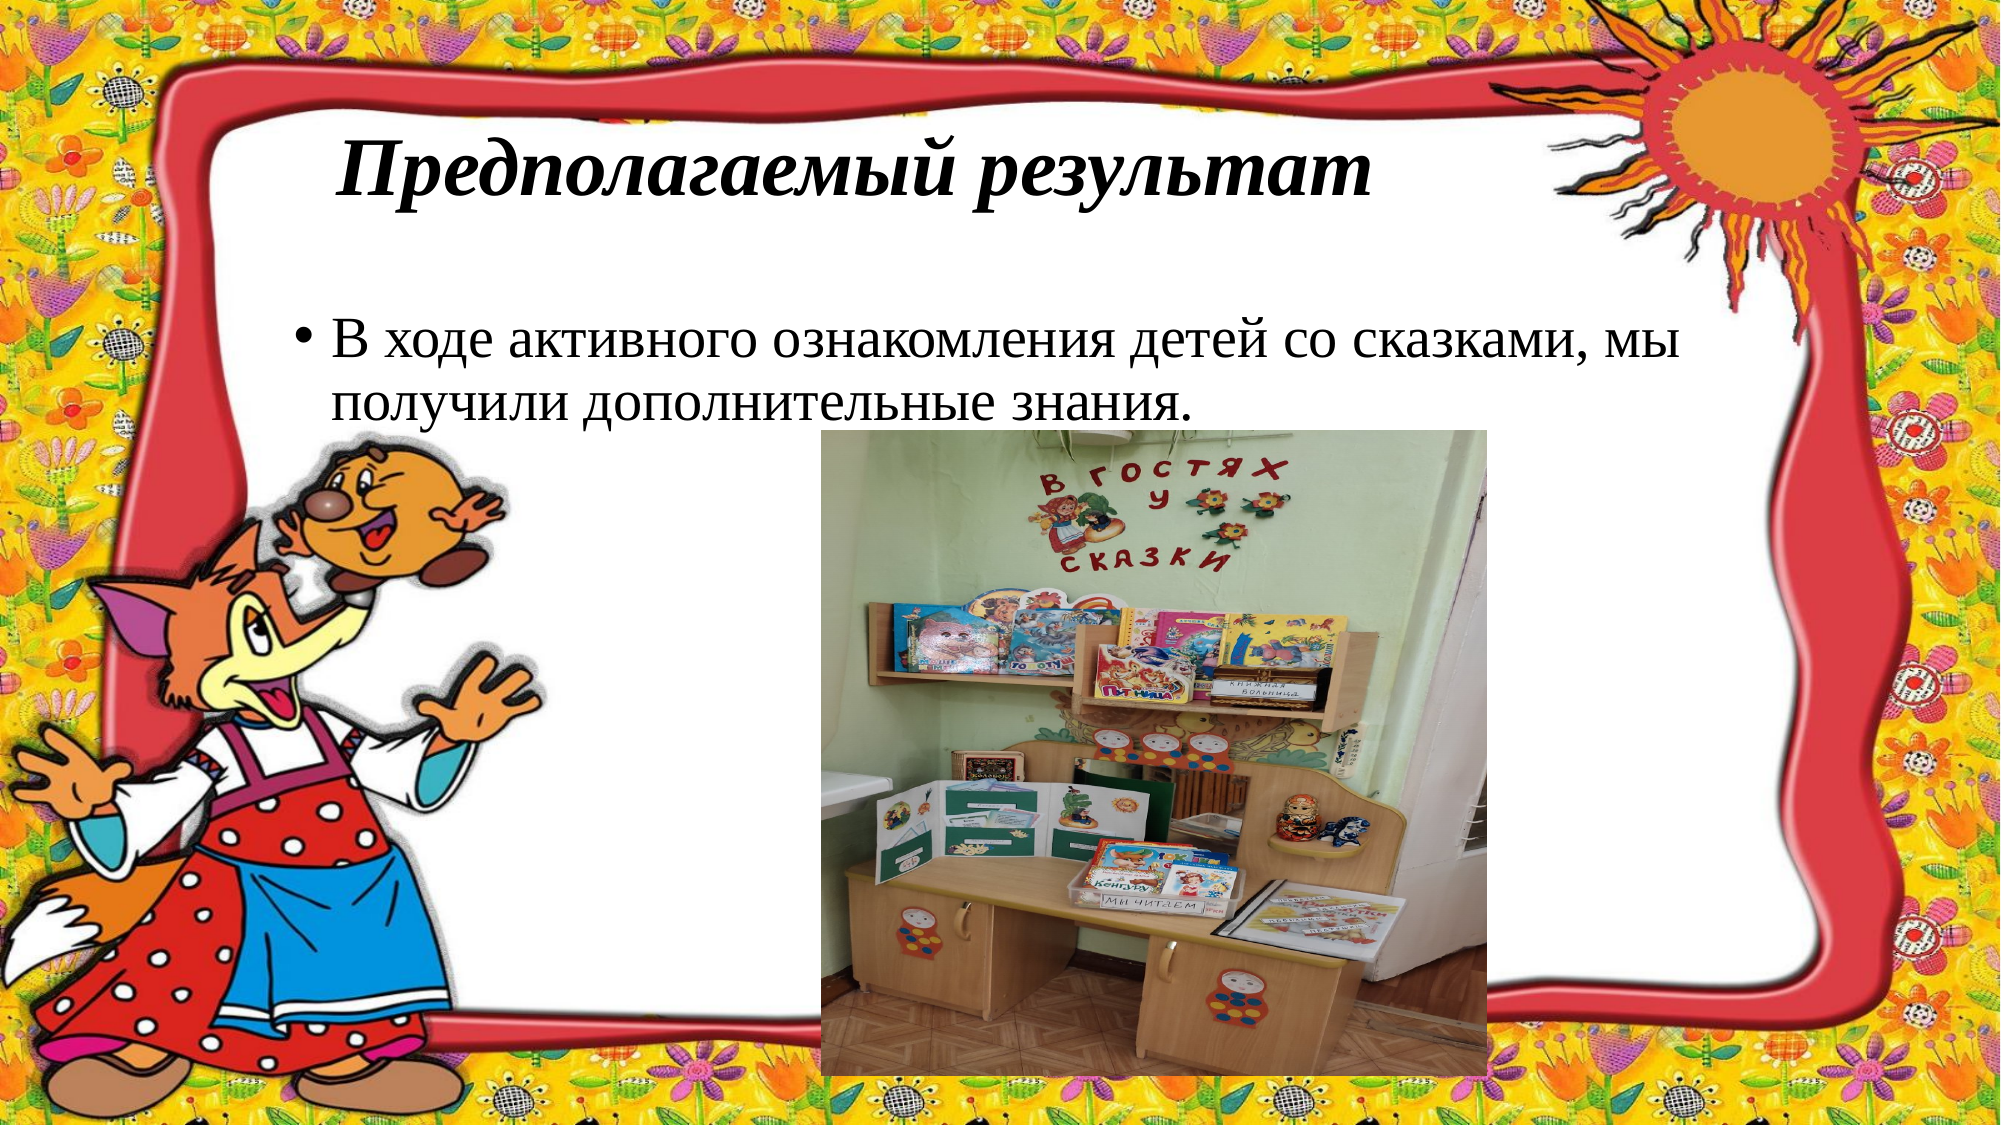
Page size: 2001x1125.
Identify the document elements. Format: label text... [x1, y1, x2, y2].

picture [0, 0, 2001, 1125]
text_box [512, 474, 821, 707]
list В ходе активного ознакомления детей со сказками, мы получили дополнительные знания. [278, 299, 1732, 461]
title Предполагаемый результат [137, 59, 1863, 278]
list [821, 430, 1487, 1076]
